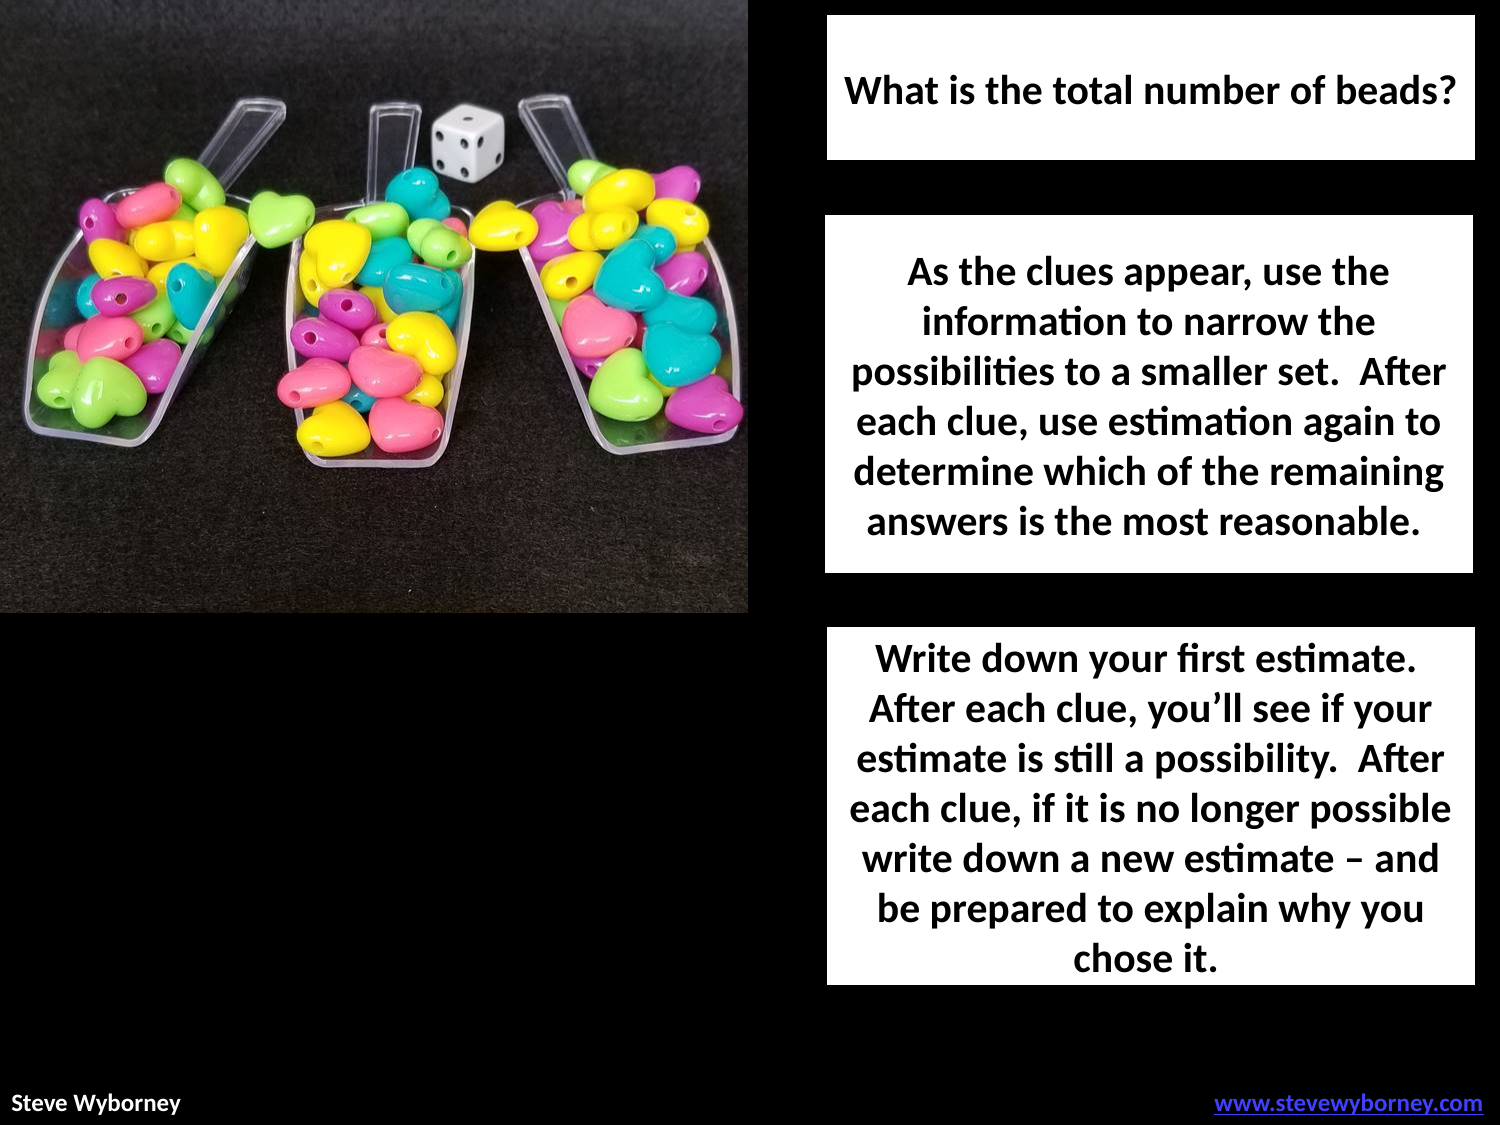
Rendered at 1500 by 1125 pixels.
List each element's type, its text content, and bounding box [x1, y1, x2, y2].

text_box What is the total number of beads? [823, 10, 1479, 164]
text_box Write down your first estimate. After each clue, you’ll see if your estimate is still a possibility. After each clue, if it is no longer possible write down a new estimate – and be prepared to explain why you chose it. [823, 623, 1479, 989]
picture [0, 0, 749, 614]
text_box As the clues appear, use the information to narrow the possibilities to a smaller set. After each clue, use estimation again to determine which of the remaining answers is the most reasonable. [821, 210, 1477, 577]
text_box Steve Wyborney [0, 1079, 196, 1125]
text_box www.stevewyborney.com [1199, 1079, 1499, 1125]
